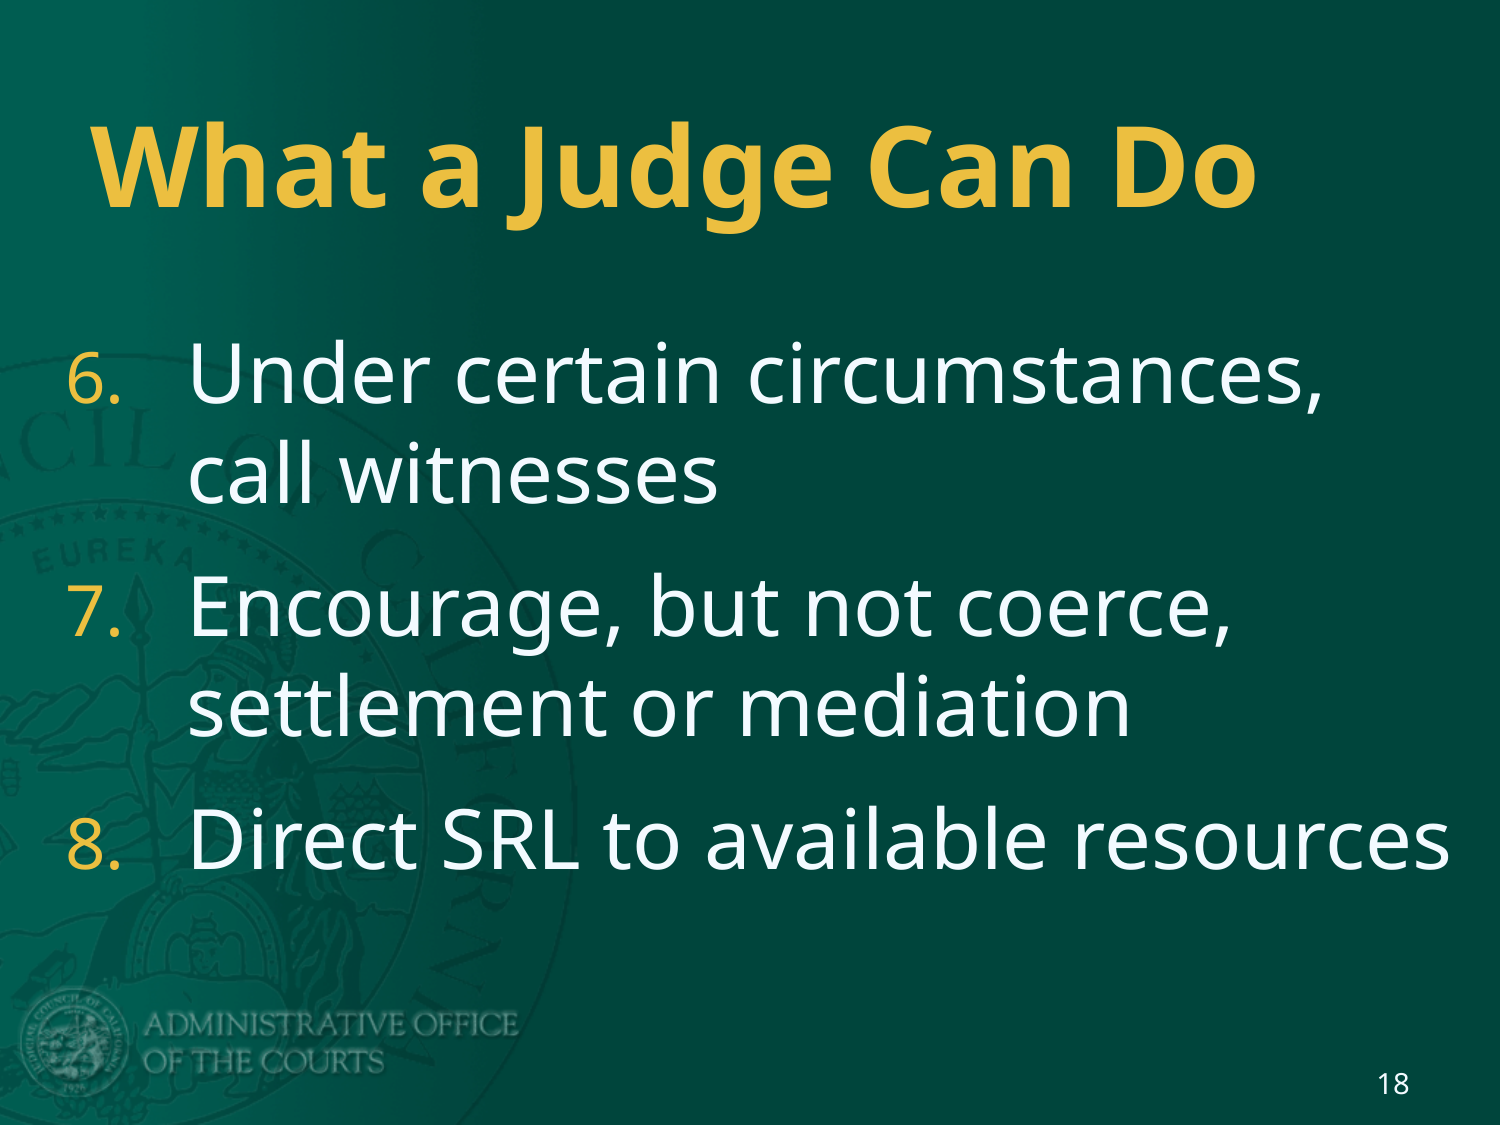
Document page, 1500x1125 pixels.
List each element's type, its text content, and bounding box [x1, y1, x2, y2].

picture [0, 0, 1500, 1125]
list Under certain circumstances, call witnesses Encourage, but not coerce, settlement or mediation Direct SRL to available resources [49, 312, 1470, 1007]
slide_number 18 [1112, 1037, 1426, 1113]
title What a Judge Can Do [74, 12, 1476, 238]
